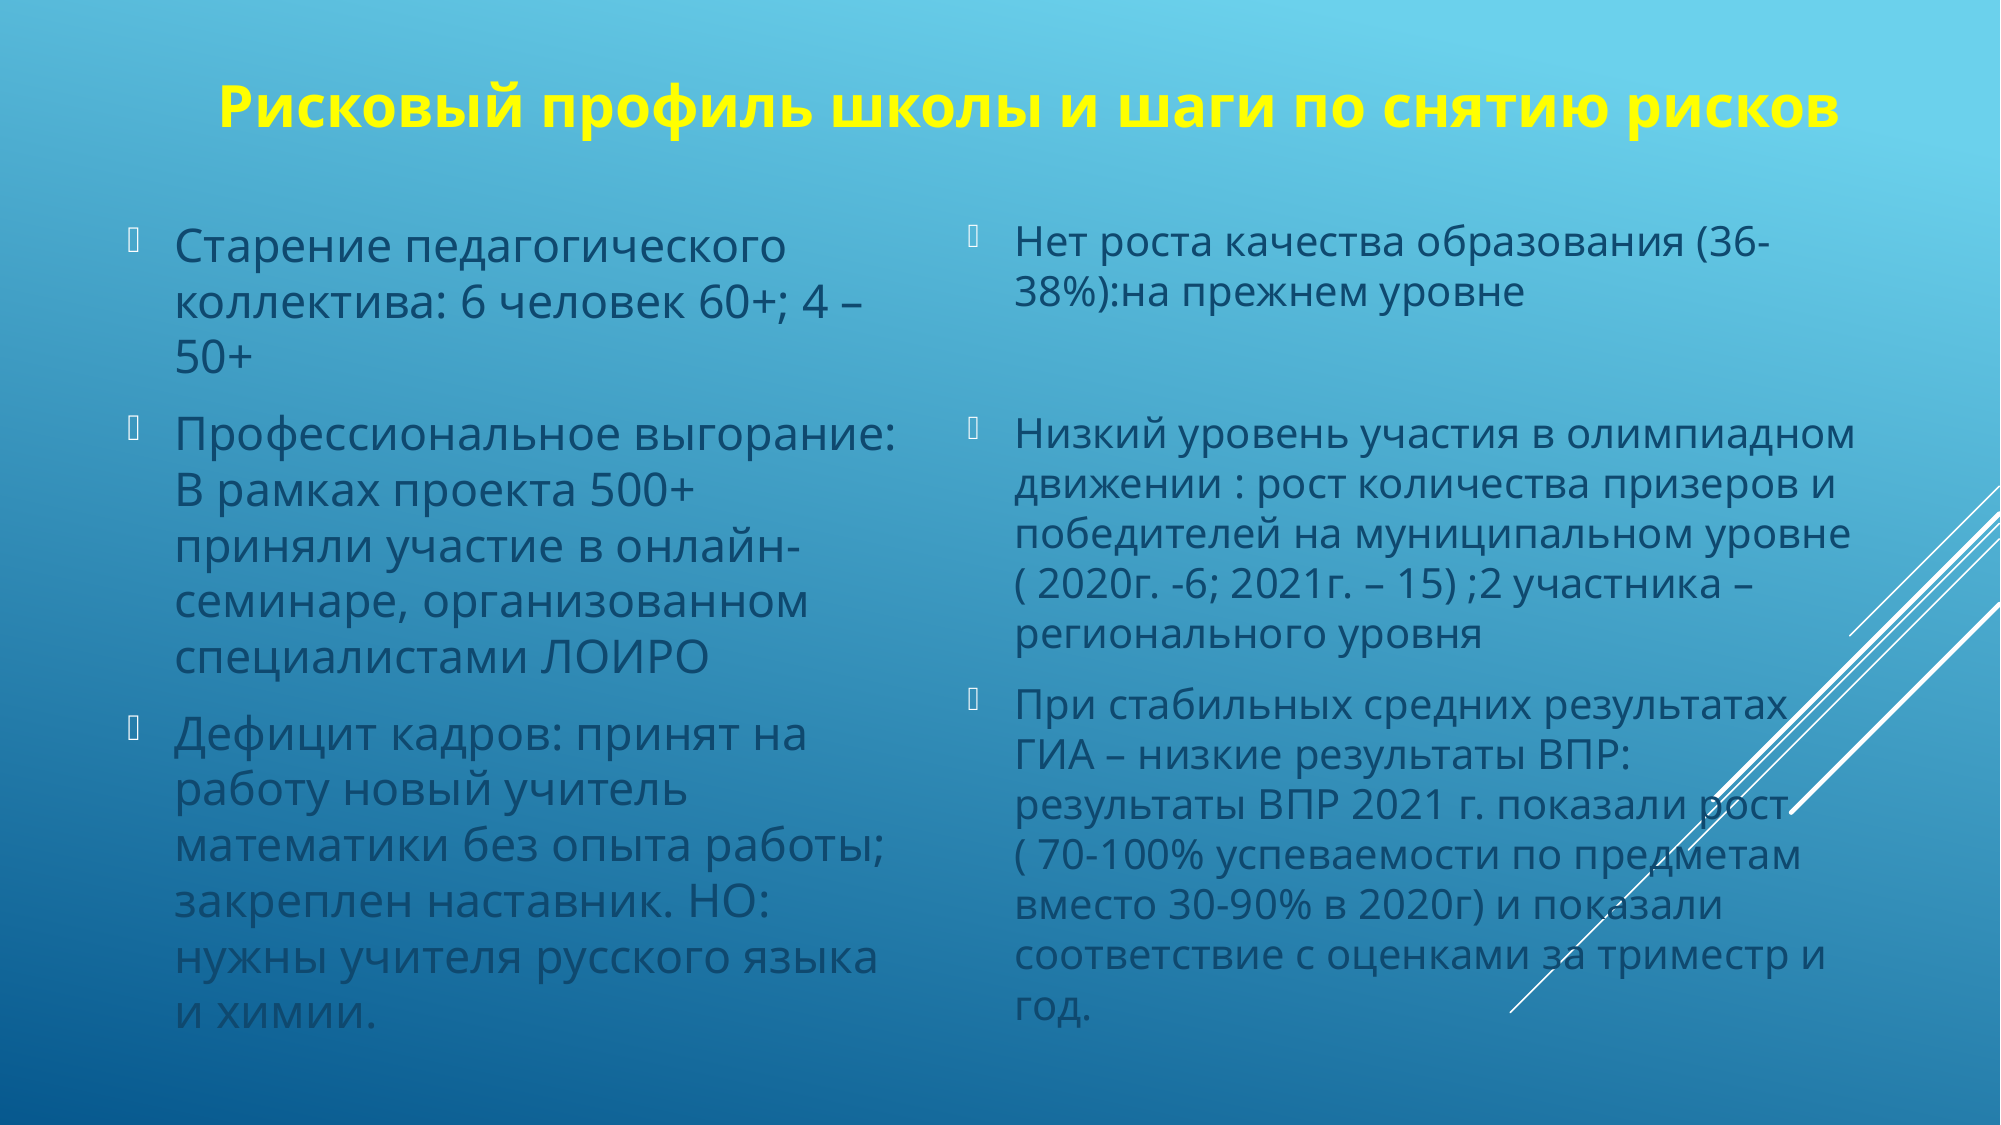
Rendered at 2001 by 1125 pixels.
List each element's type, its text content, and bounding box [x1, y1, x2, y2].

list Рисковый профиль школы и шаги по снятию рисков [99, 47, 1961, 147]
list Нет роста качества образования (36-38%):на прежнем уровне Низкий уровень участия в олимпиадном движении : рост количества призеров и победителей на муниципальном уровне ( 2020г. -6; 2021г. – 15) ;2 участника – регионального уровня При стабильных средних результатах ГИА – низкие результаты ВПР: результаты ВПР 2021 г. показали рост ( 70-100% успеваемости по предметам вместо 30-90% в 2020г) и показали соответствие с оценками за триместр и год. [952, 207, 1879, 1059]
list Старение педагогического коллектива: 6 человек 60+; 4 – 50+ Профессиональное выгорание: В рамках проекта 500+ приняли участие в онлайн-семинаре, организованном специалистами ЛОИРО Дефицит кадров: принят на работу новый учитель математики без опыта работы; закреплен наставник. НО: нужны учителя русского языка и химии. [112, 208, 923, 1059]
